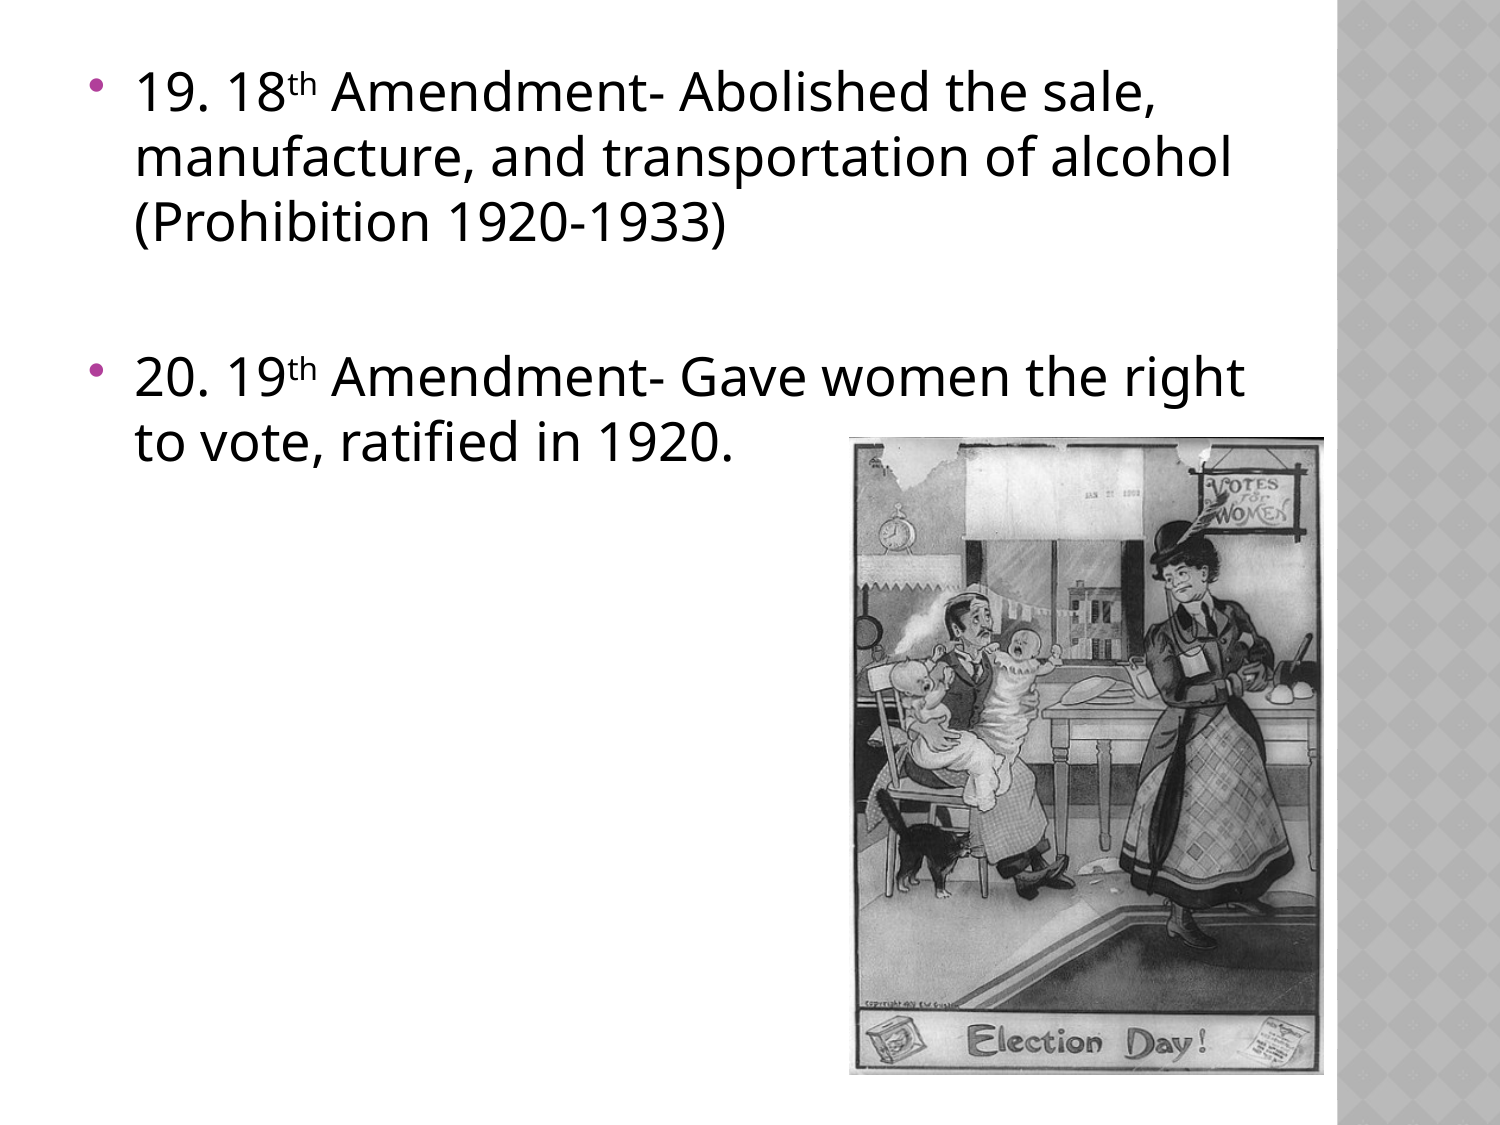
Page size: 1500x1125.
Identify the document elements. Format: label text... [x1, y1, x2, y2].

list 19. 18th Amendment- Abolished the sale, manufacture, and transportation of alcohol (Prohibition 1920-1933) 20. 19th Amendment- Gave women the right to vote, ratified in 1920. [75, 50, 1263, 1059]
picture [849, 436, 1324, 1076]
